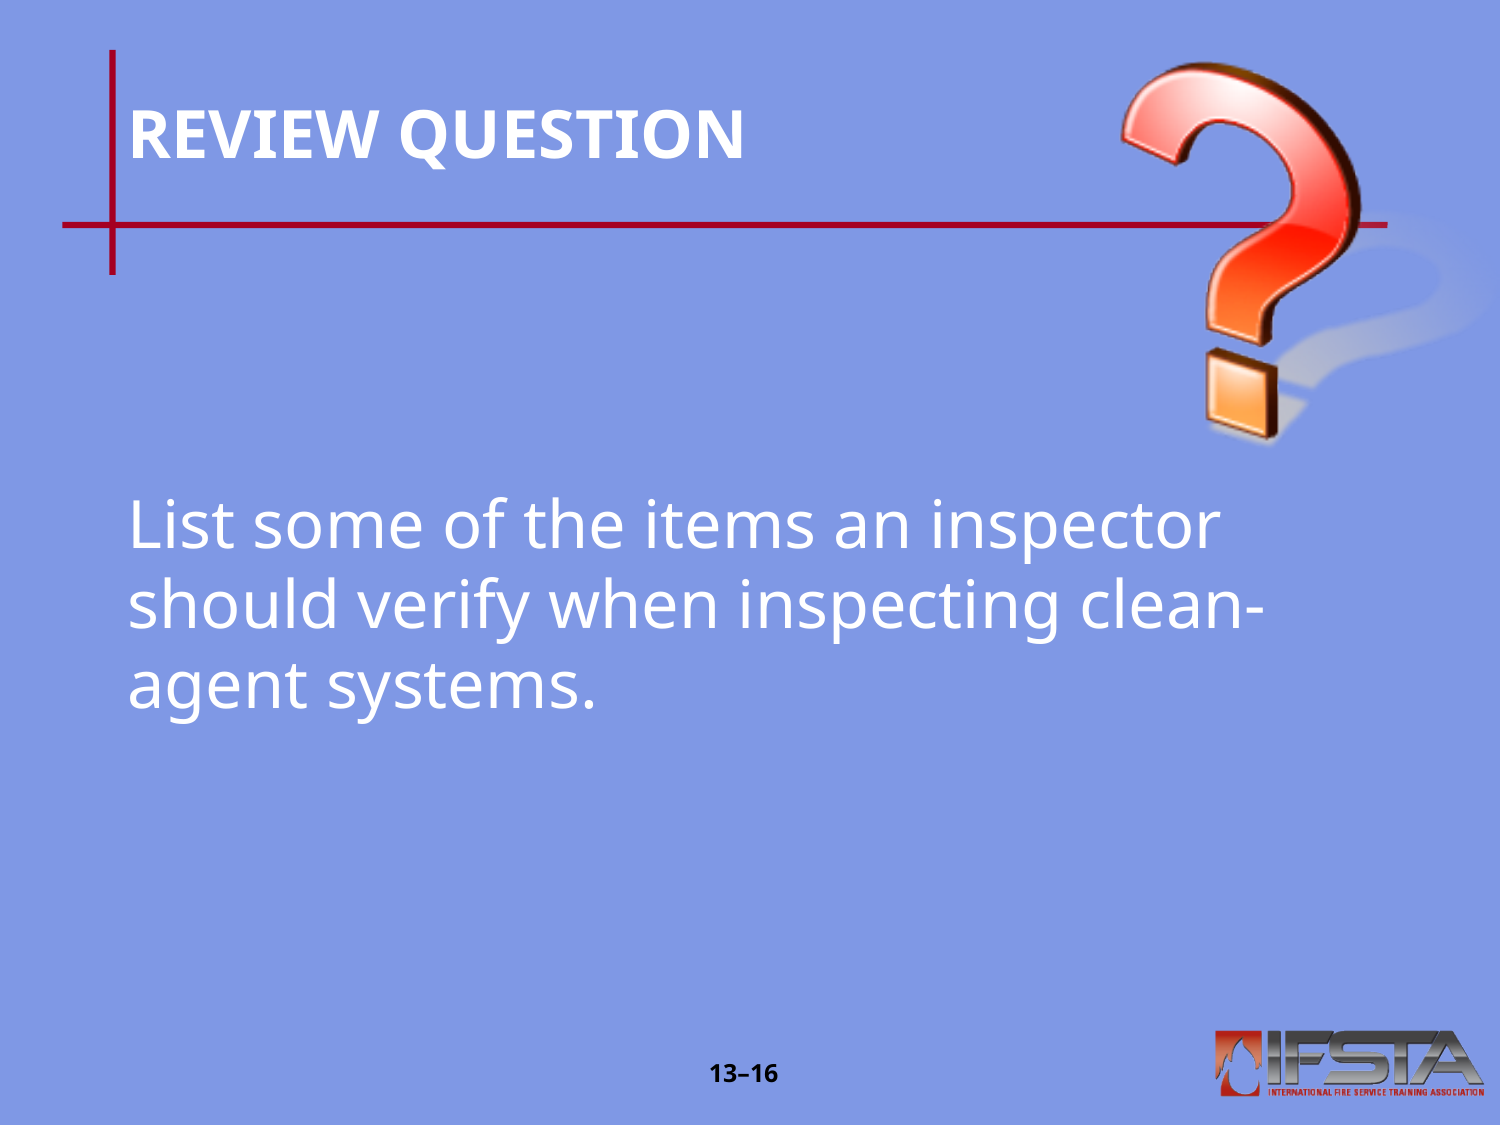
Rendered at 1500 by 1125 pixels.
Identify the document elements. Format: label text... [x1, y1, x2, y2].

picture [1062, 37, 1500, 475]
list List some of the items an inspector should verify when inspecting clean-agent systems. [112, 287, 1388, 975]
title REVIEW QUESTION [112, 99, 1388, 225]
slide_number 13–15 [587, 1050, 900, 1125]
picture [1215, 1030, 1485, 1099]
